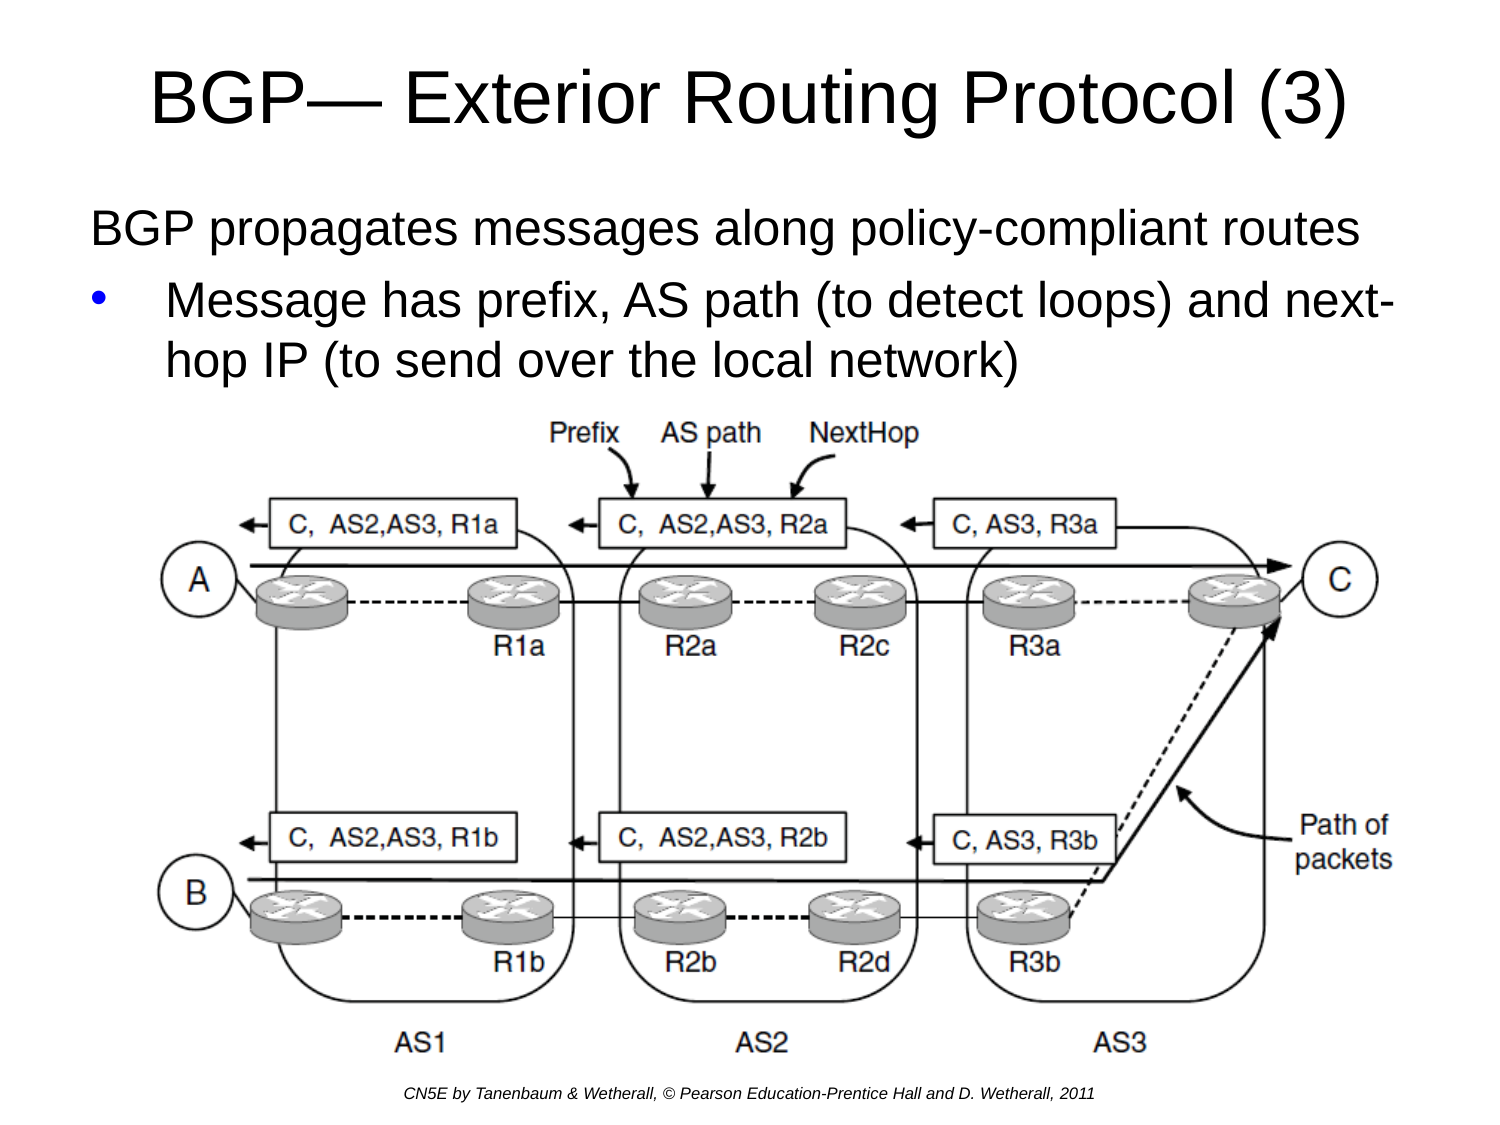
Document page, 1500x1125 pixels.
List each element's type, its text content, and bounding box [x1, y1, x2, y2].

picture [136, 401, 1428, 1078]
list BGP propagates messages along policy-compliant routes Message has prefix, AS path (to detect loops) and next-hop IP (to send over the local network) [74, 187, 1426, 987]
title BGP— Exterior Routing Protocol (3) [0, 0, 1500, 188]
footer CN5E by Tanenbaum & Wetherall, © Pearson Education-Prentice Hall and D. Wetherall, 2011 [0, 1074, 1500, 1125]
